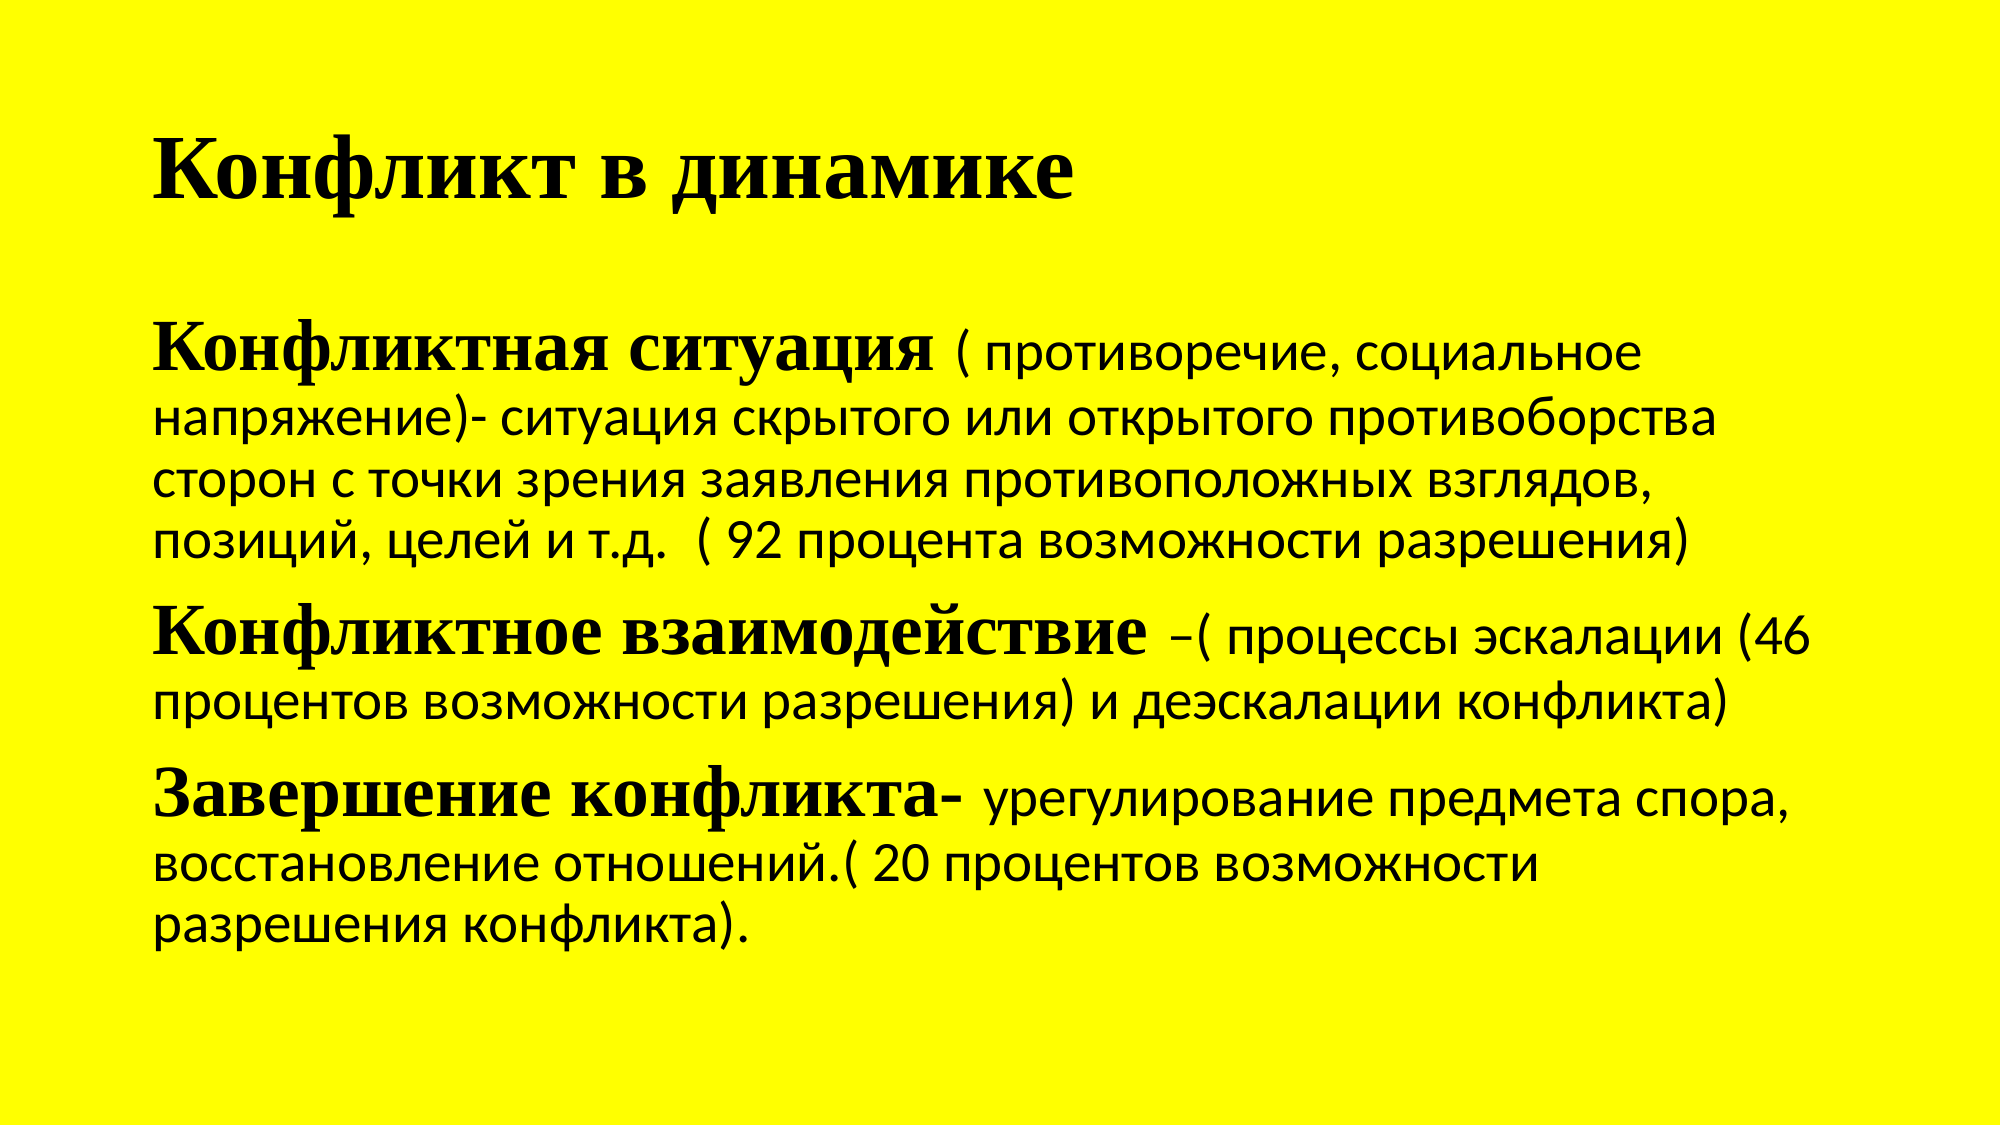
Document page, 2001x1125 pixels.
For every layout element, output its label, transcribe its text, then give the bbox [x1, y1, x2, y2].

title Конфликт в динамике [137, 59, 1863, 278]
list Конфликтная ситуация ( противоречие, социальное напряжение)- ситуация скрытого или открытого противоборства сторон с точки зрения заявления противоположных взглядов, позиций, целей и т.д. ( 92 процента возможности разрешения) Конфликтное взаимодействие –( процессы эскалации (46 процентов возможности разрешения) и деэскалации конфликта) Завершение конфликта- урегулирование предмета спора, восстановление отношений.( 20 процентов возможности разрешения конфликта). [137, 299, 1863, 1014]
